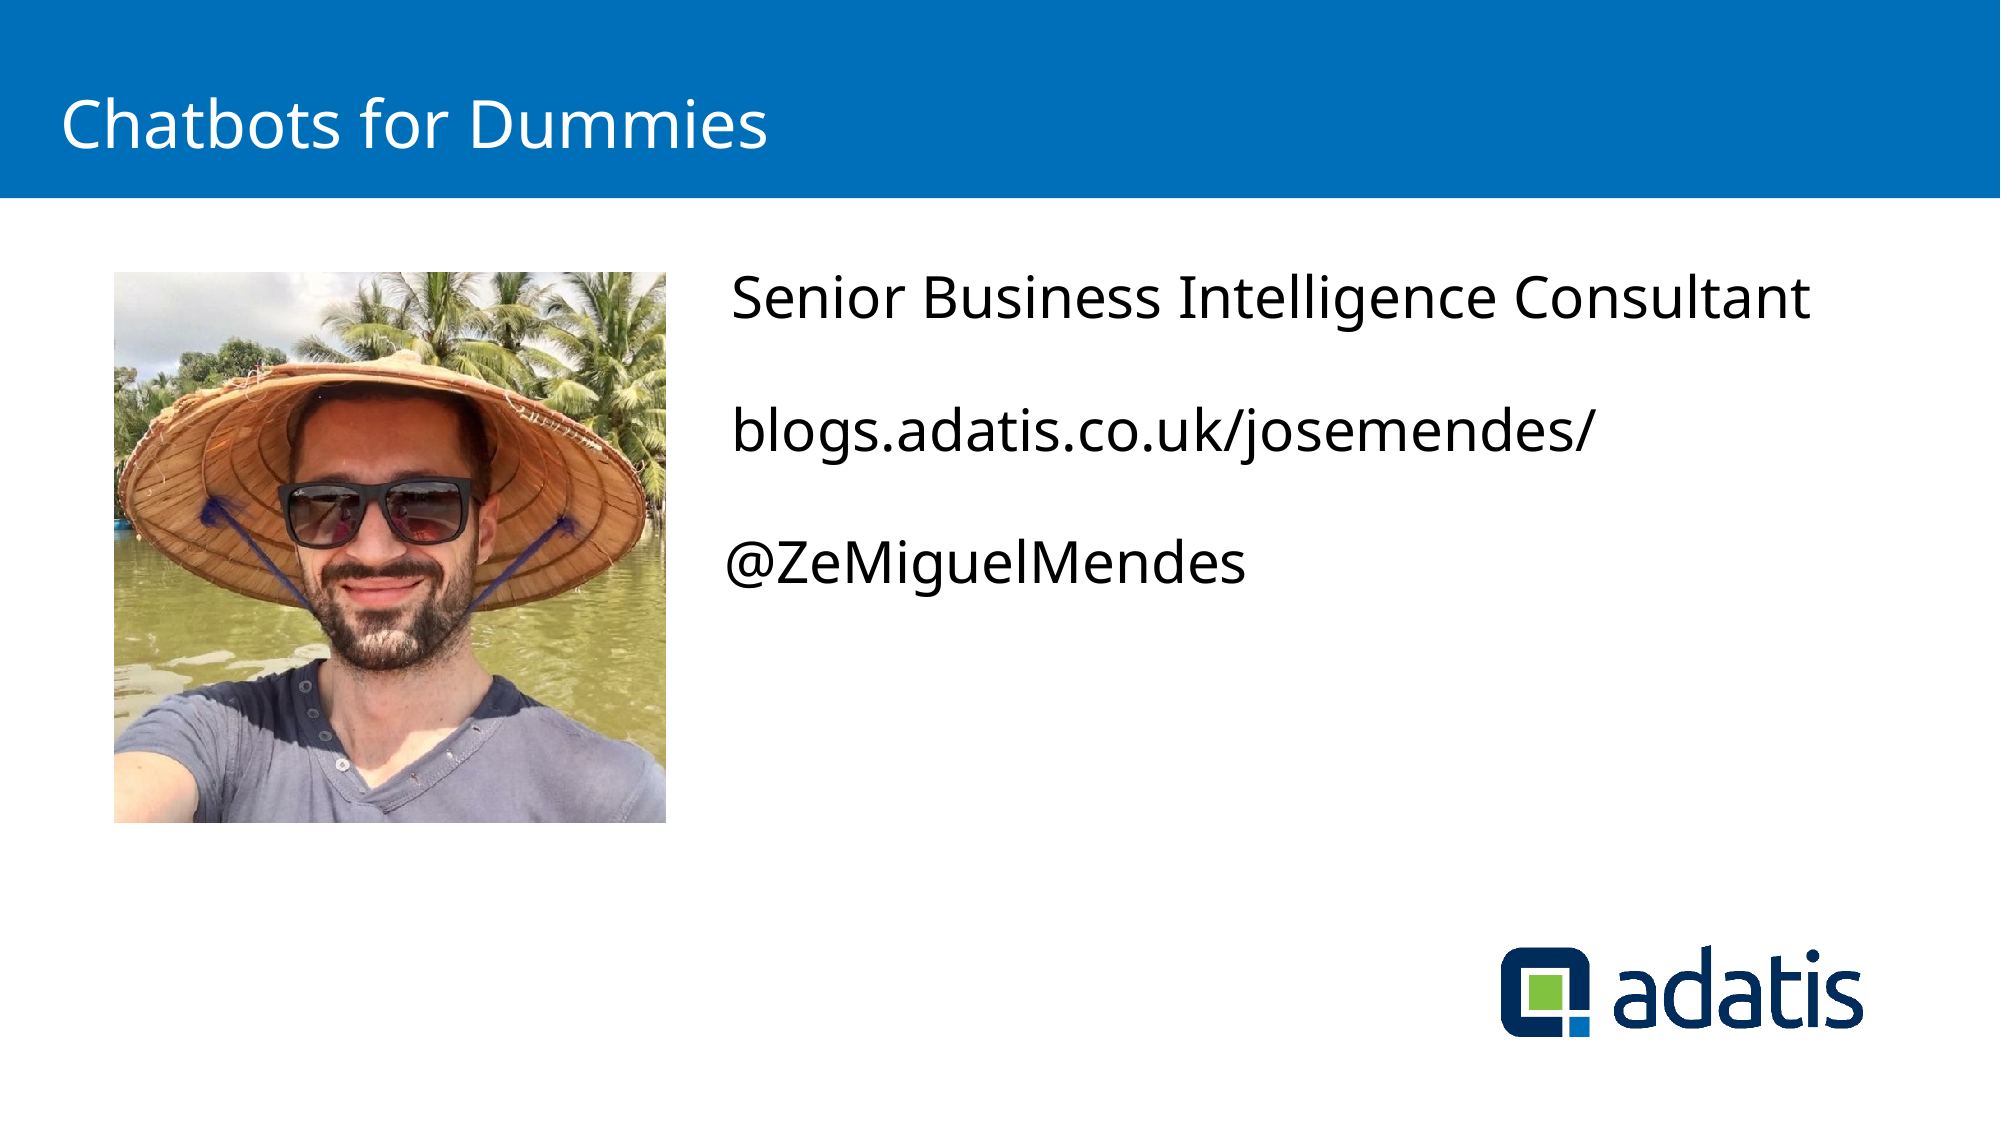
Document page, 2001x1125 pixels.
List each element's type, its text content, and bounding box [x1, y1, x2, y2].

text_box Chatbots for Dummies [45, 74, 1456, 175]
text_box Senior Business Intelligence Consultant [716, 253, 1945, 338]
picture [113, 272, 666, 823]
text_box [0, 0, 2000, 194]
picture [1501, 945, 1863, 1037]
text_box @ZeMiguelMendes [709, 517, 1263, 603]
text_box blogs.adatis.co.uk/josemendes/ [716, 385, 1945, 471]
